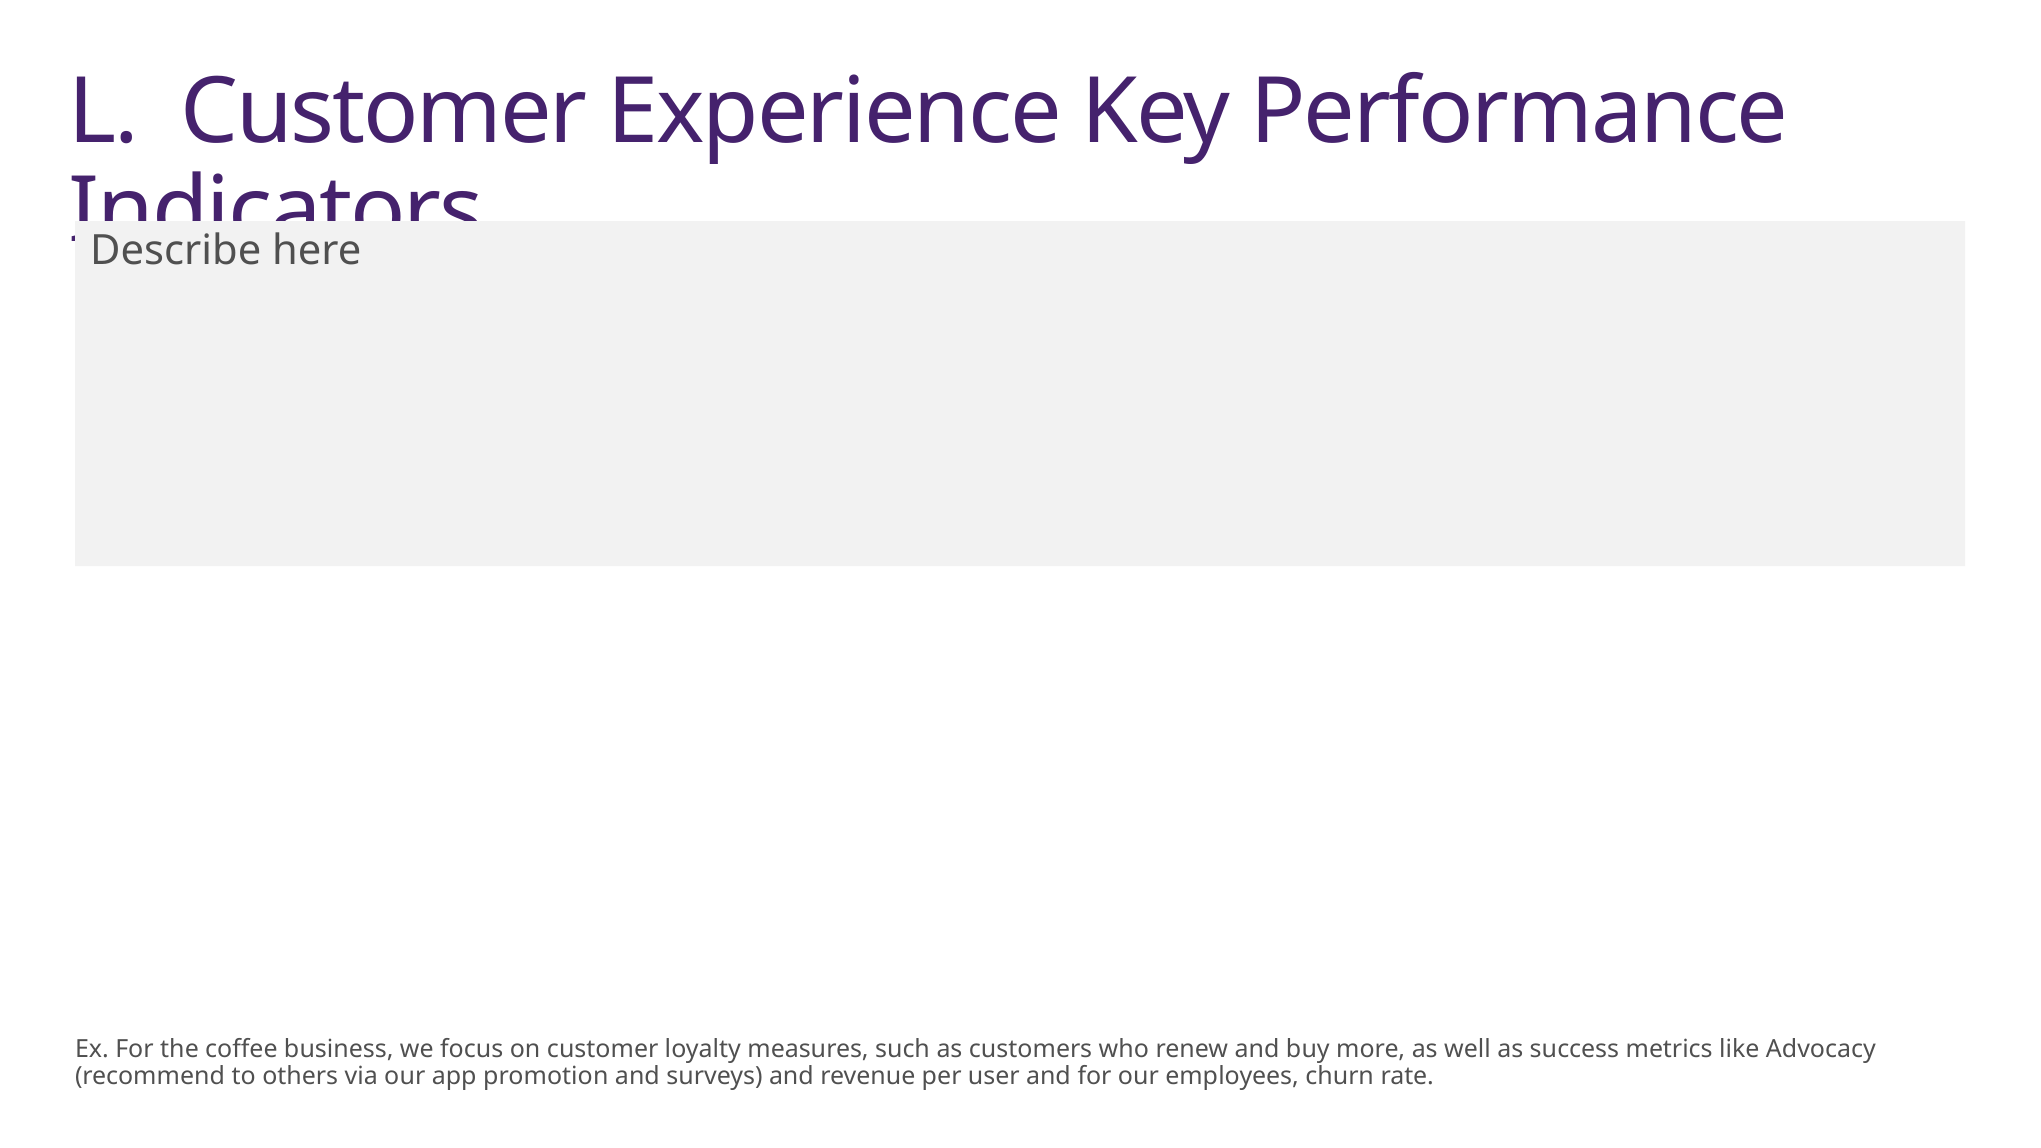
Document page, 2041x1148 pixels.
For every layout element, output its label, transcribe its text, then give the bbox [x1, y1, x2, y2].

text_box Ex. For the coffee business, we focus on customer loyalty measures, such as customers who renew and buy more, as well as success metrics like Advocacy (recommend to others via our app promotion and surveys) and revenue per user and for our employees, churn rate. [45, 1011, 1976, 1114]
text_box Describe here [75, 221, 1966, 567]
title L. Customer Experience Key Performance Indicators [45, 48, 1996, 199]
